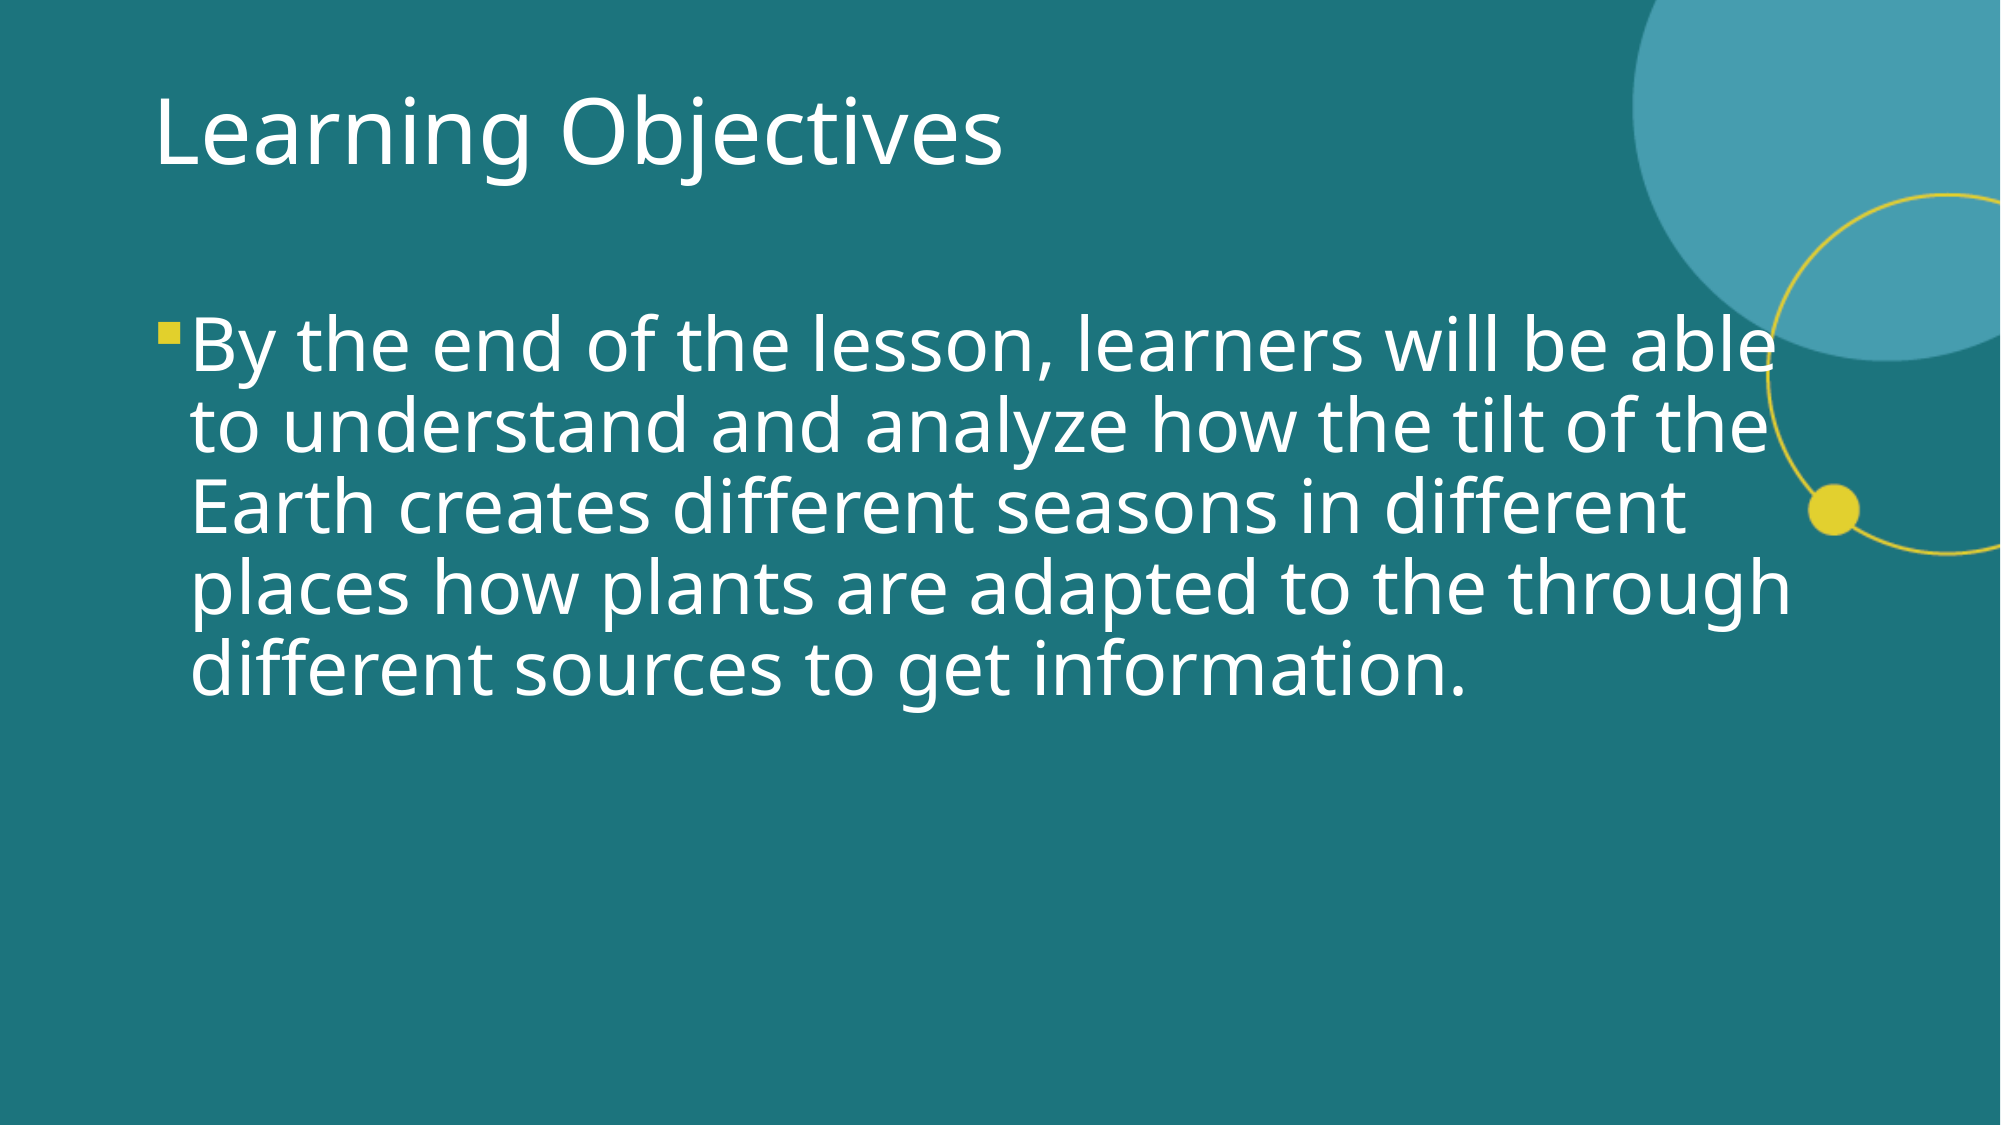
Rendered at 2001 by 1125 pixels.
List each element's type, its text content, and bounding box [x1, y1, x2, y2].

picture [0, 0, 2001, 1125]
title Learning Objectives [137, 26, 1505, 244]
list By the end of the lesson, learners will be able to understand and analyze how the tilt of the Earth creates different seasons in different places how plants are adapted to the through different sources to get information. [137, 299, 1863, 1014]
